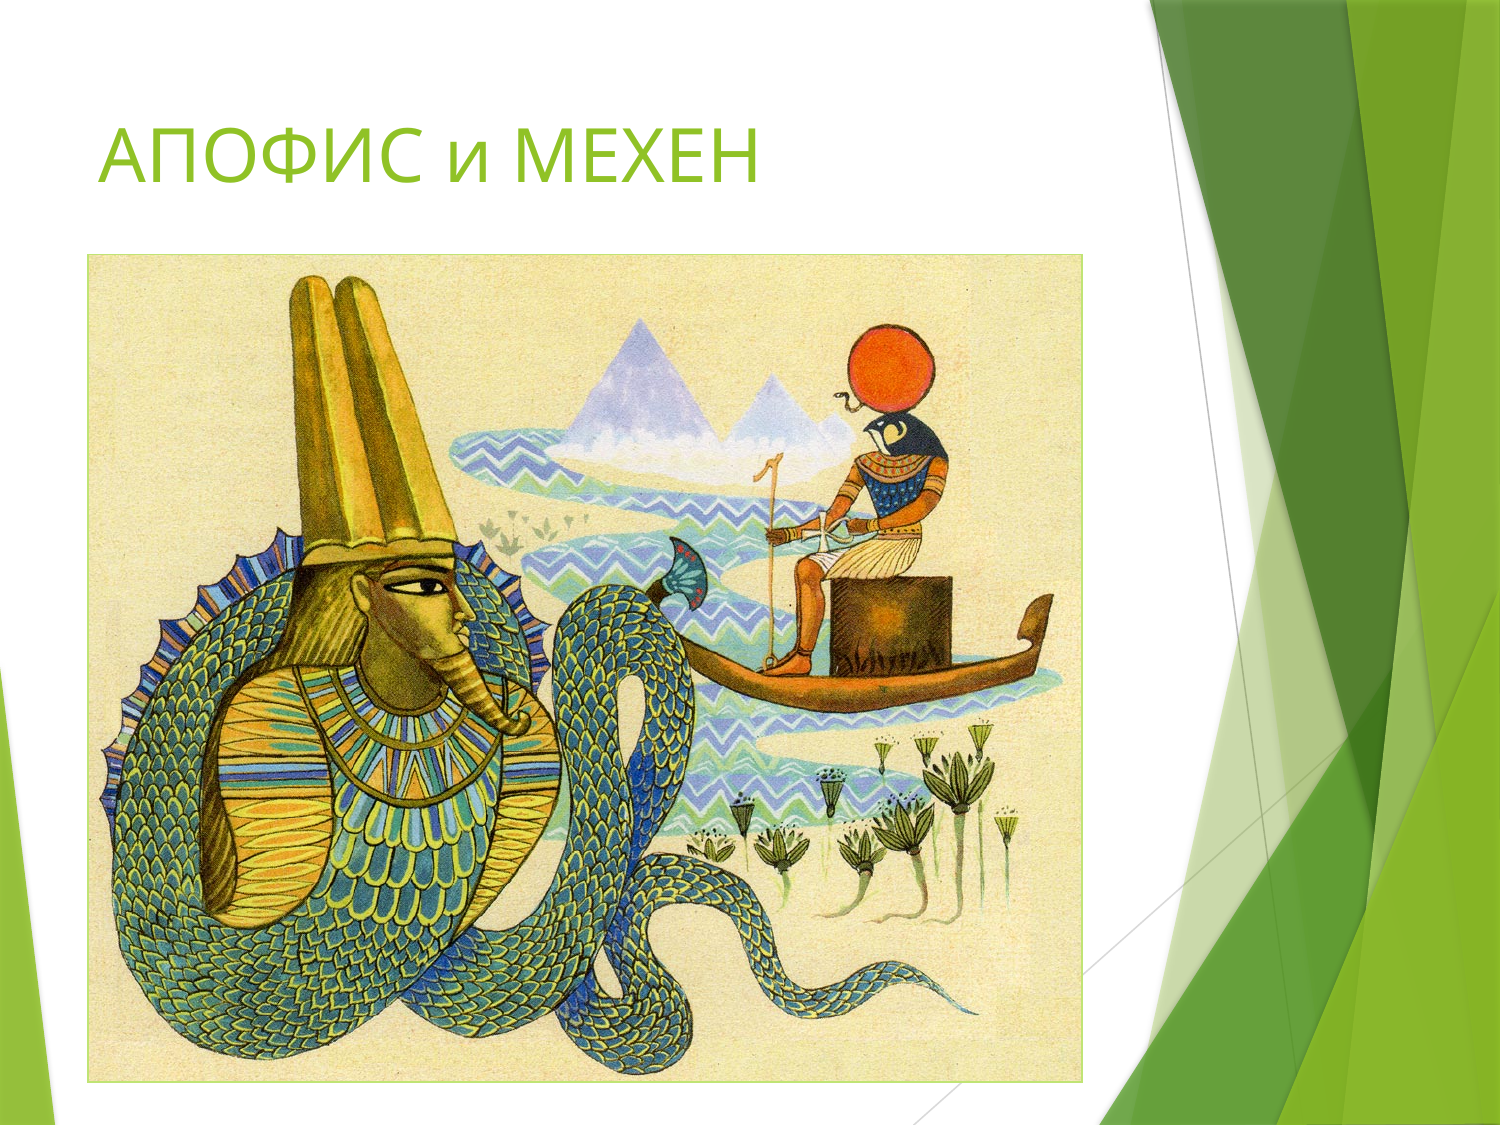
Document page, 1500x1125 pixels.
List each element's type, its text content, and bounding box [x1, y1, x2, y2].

title АПОФИС и МЕХЕН [83, 99, 1142, 317]
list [87, 254, 1082, 1082]
